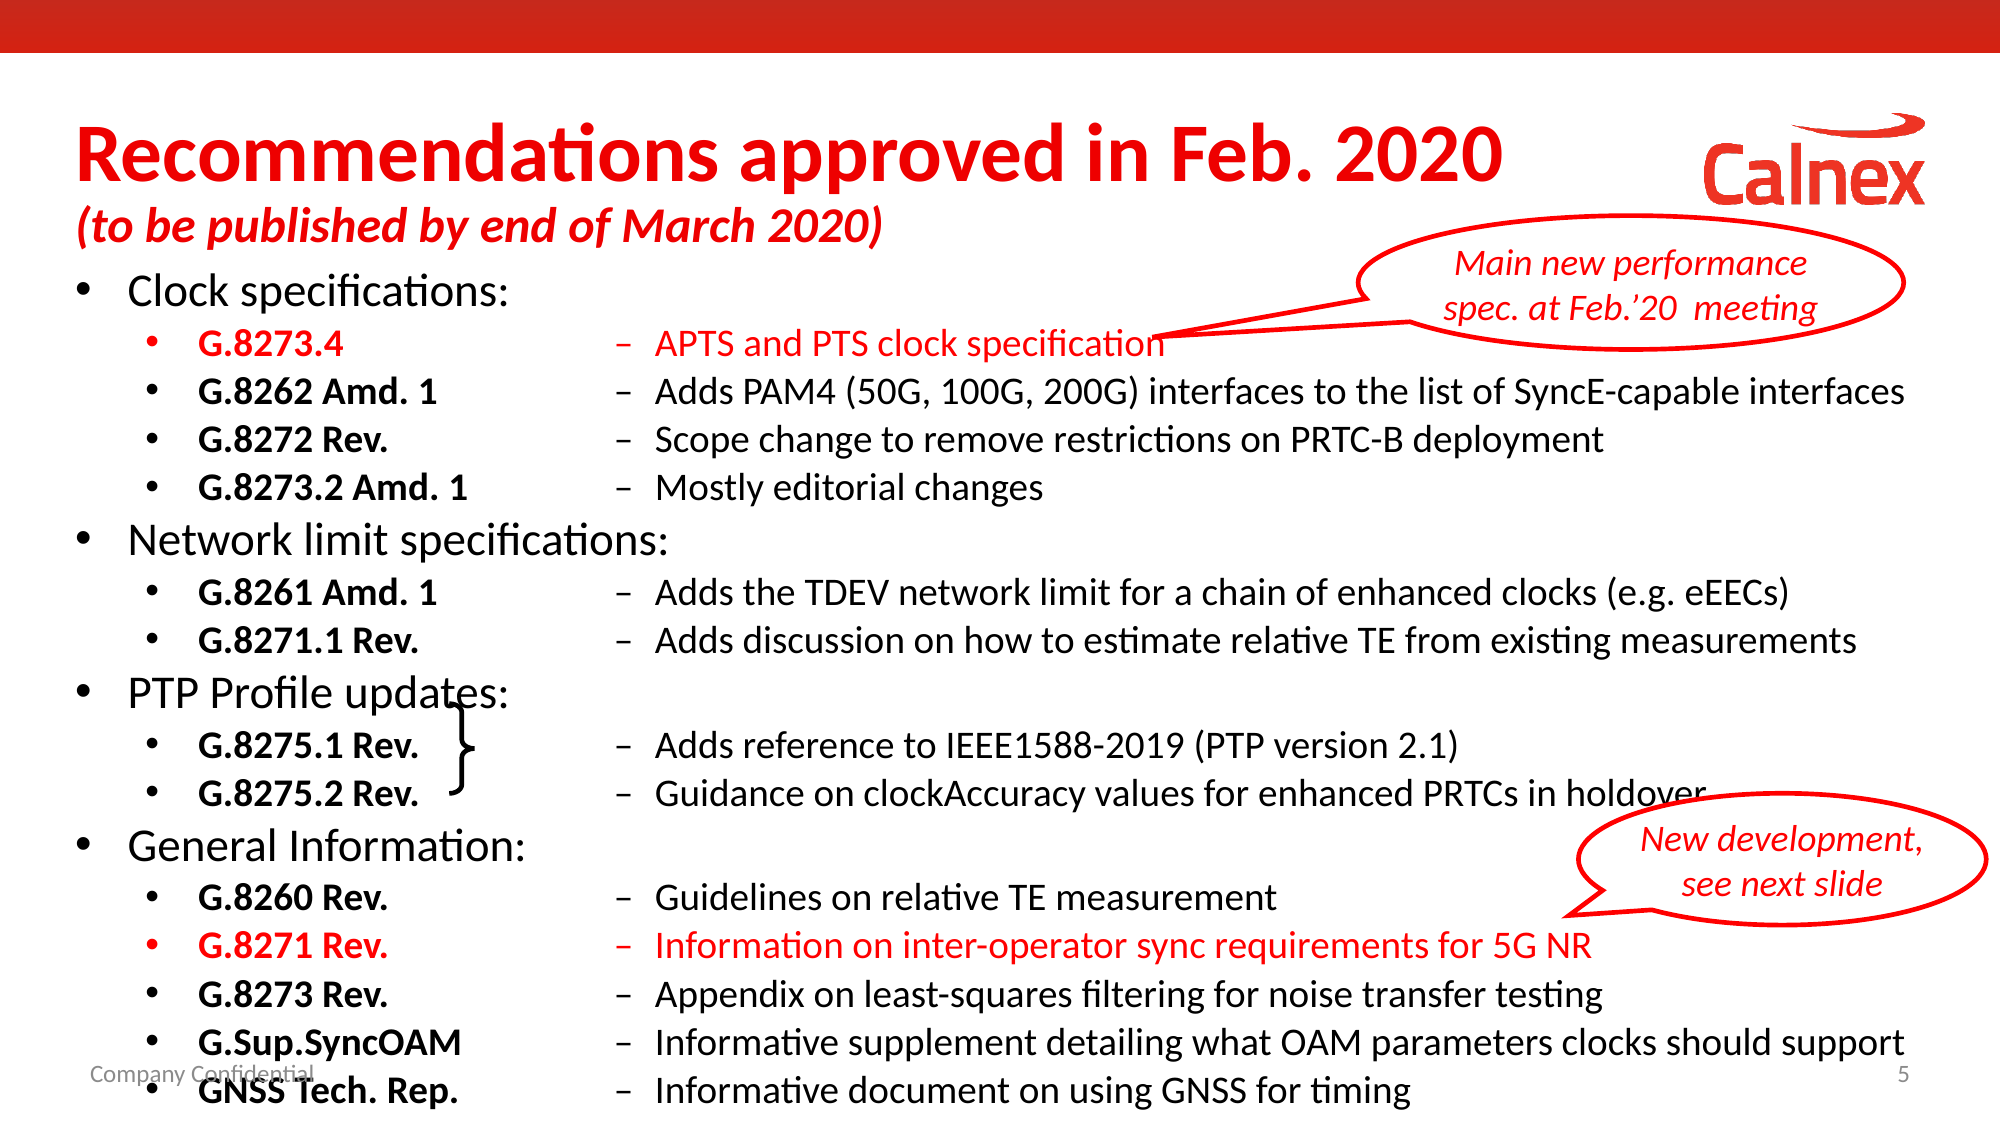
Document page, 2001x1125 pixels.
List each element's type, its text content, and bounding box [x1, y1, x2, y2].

picture [1704, 113, 1925, 205]
slide_number Company Confidential [75, 1042, 525, 1103]
title Recommendations approved in Feb. 2020 (to be published by end of March 2020) [75, 108, 1535, 254]
list Clock specifications: G.8273.4 – APTS and PTS clock specification G.8262 Amd. 1 – Adds PAM4 (50G, 100G, 200G) interfaces to the list of SyncE-capable interfaces G.8272 Rev. – Scope change to remove restrictions on PRTC-B deployment G.8273.2 Amd. 1 – Mostly editorial changes Network limit specifications: G.8261 Amd. 1 – Adds the TDEV network limit for a chain of enhanced clocks (e.g. eEECs) G.8271.1 Rev. – Adds discussion on how to estimate relative TE from existing measurements PTP Profile updates: G.8275.1 Rev. – Adds reference to IEEE1588-2019 (PTP version 2.1) G.8275.2 Rev. – Guidance on clockAccuracy values for enhanced PRTCs in holdover General Information: G.8260 Rev. – Guidelines on relative TE measurement G.8271 Rev. – Information on inter-operator sync requirements for 5G NR G.8273 Rev. – Appendix on least-squares filtering for noise transfer testing G.Sup.SyncOAM – Informative supplement detailing what OAM parameters clocks should support GNSS Tech. Rep. – Informative document on using GNSS for timing [75, 265, 1925, 1125]
slide_number 5 [1475, 1042, 1925, 1103]
text_box New development, see next slide [1565, 792, 1988, 927]
text_box [449, 703, 475, 794]
text_box Main new performance spec. at Feb.’20 meeting [1152, 214, 1905, 351]
